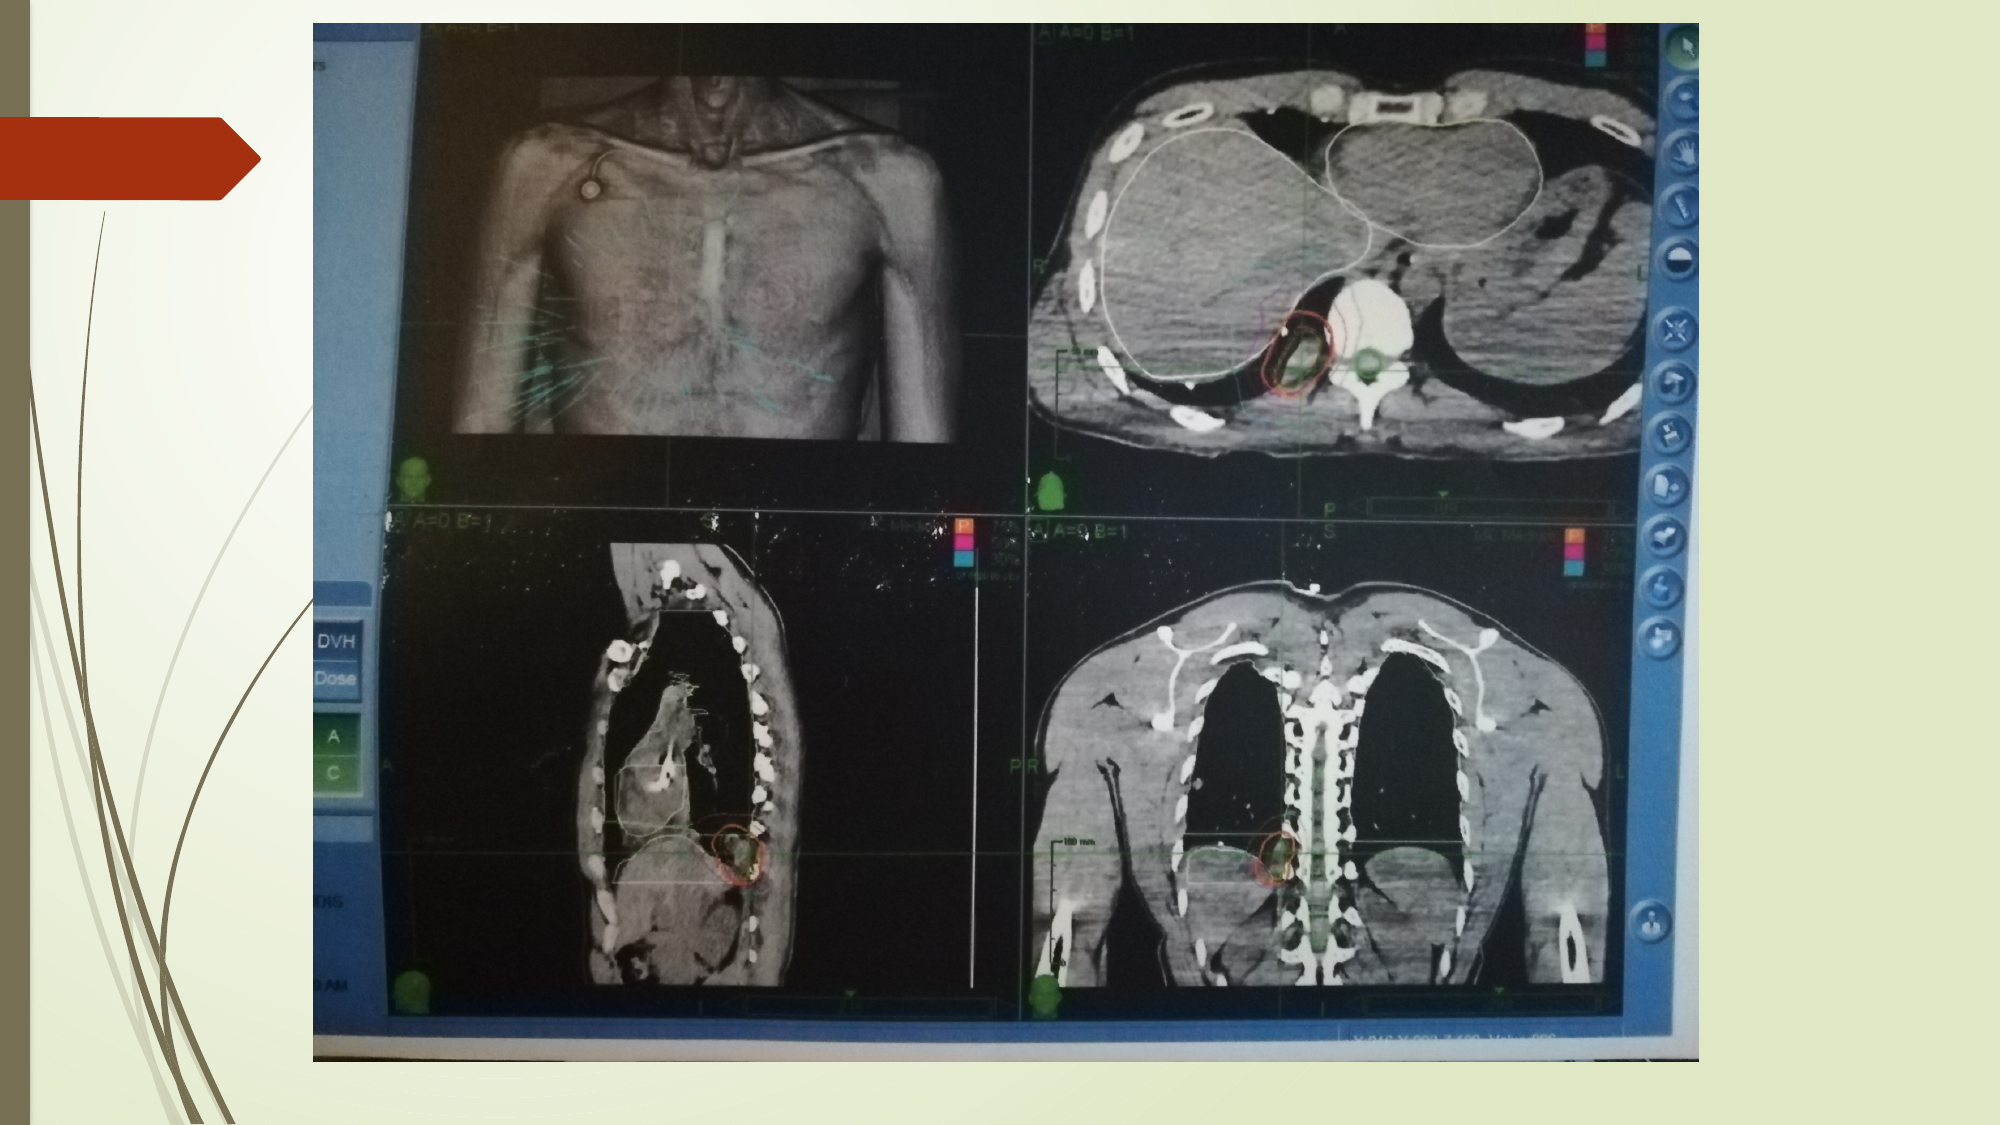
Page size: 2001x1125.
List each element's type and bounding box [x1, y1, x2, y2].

list [311, 21, 1699, 1063]
